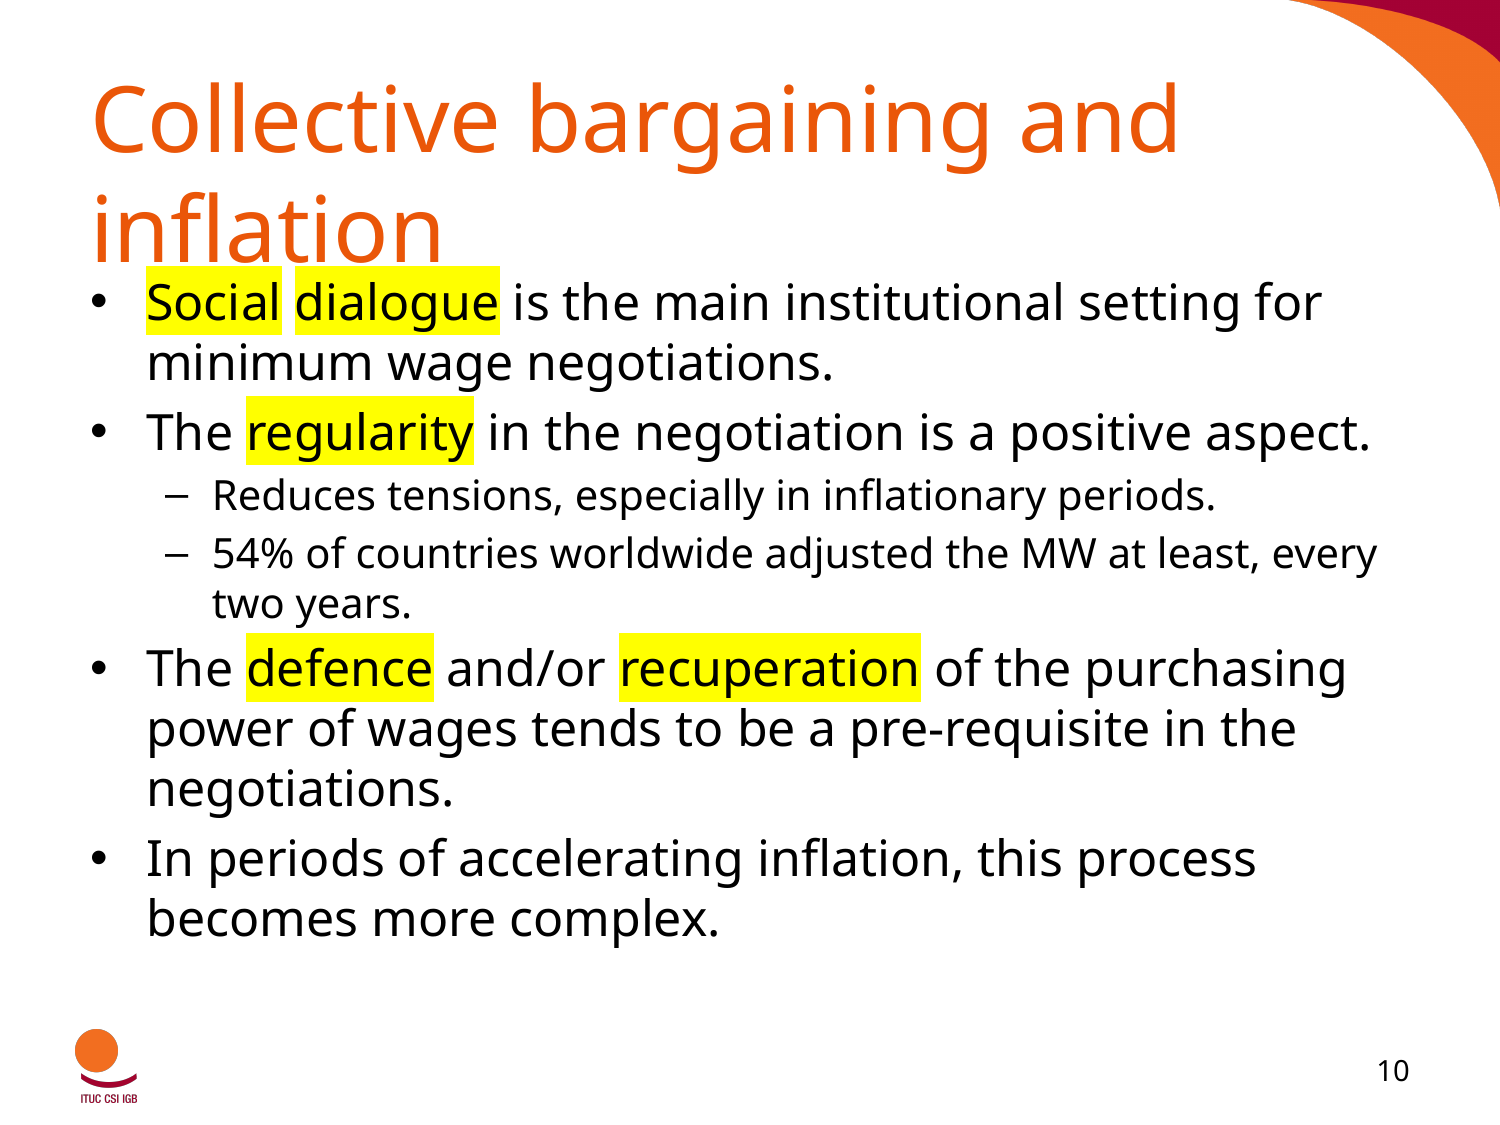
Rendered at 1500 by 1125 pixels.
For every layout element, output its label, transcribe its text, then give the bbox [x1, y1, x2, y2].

list Social dialogue is the main institutional setting for minimum wage negotiations. The regularity in the negotiation is a positive aspect. Reduces tensions, especially in inflationary periods. 54% of countries worldwide adjusted the MW at least, every two years. The defence and/or recuperation of the purchasing power of wages tends to be a pre-requisite in the negotiations. In periods of accelerating inflation, this process becomes more complex. [75, 262, 1425, 1005]
picture [75, 1029, 138, 1103]
slide_number 10 [1074, 1042, 1425, 1103]
title Collective bargaining and inflation [75, 108, 1425, 235]
picture [1267, 0, 1500, 232]
